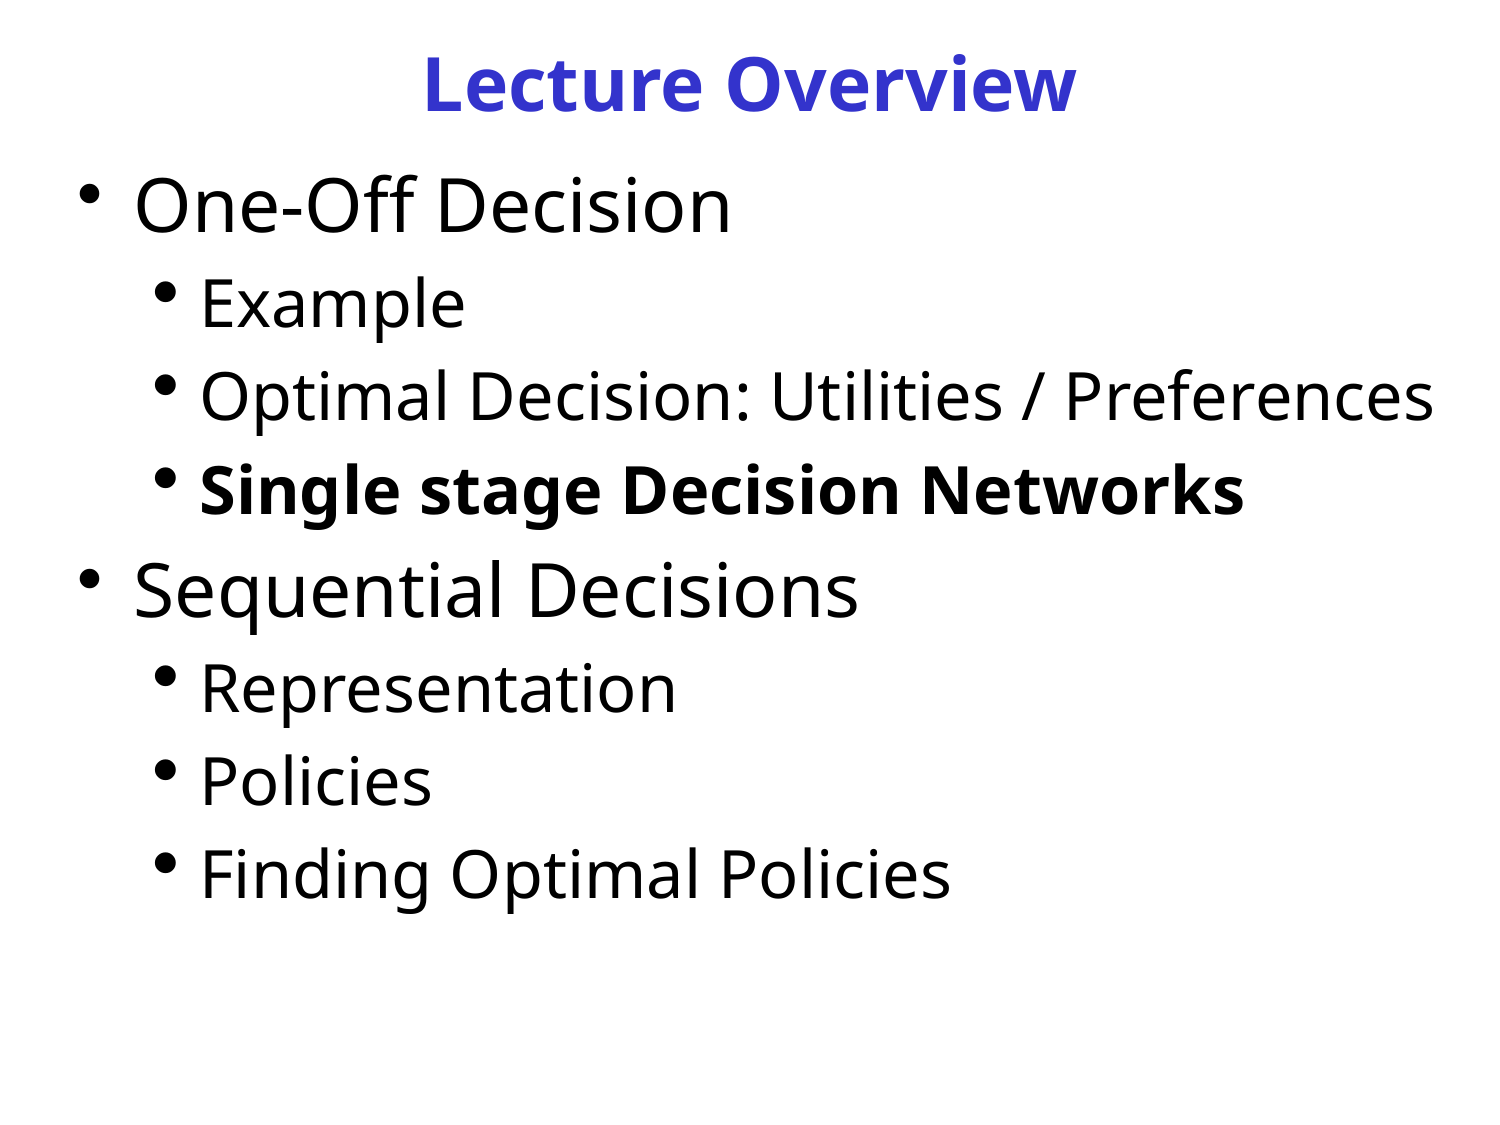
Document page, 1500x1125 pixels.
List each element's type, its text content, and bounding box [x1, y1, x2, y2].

title Lecture Overview [49, 24, 1451, 138]
list One-Off Decision Example Optimal Decision: Utilities / Preferences Single stage Decision Networks Sequential Decisions Representation Policies Finding Optimal Policies [62, 149, 1463, 1026]
